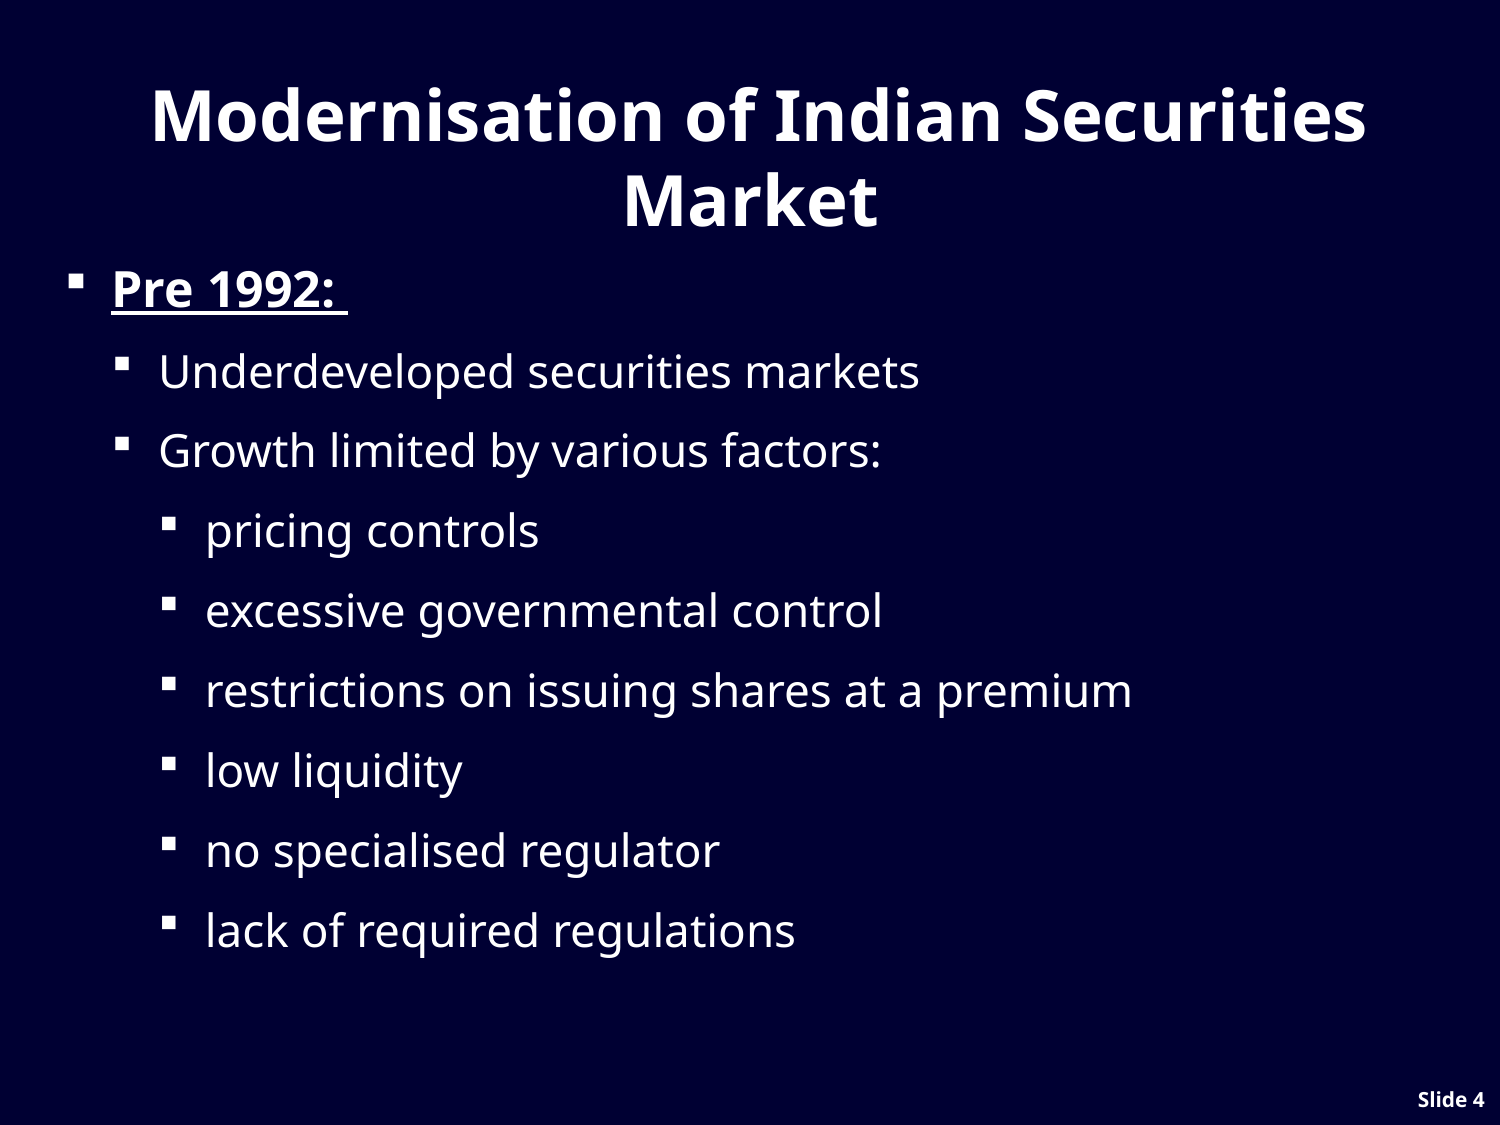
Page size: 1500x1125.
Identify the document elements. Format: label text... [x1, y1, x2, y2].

title Modernisation of Indian Securities Market [0, 70, 1500, 157]
slide_number Slide 3 [1327, 1069, 1485, 1125]
list Pre 1992: Underdeveloped securities markets Growth limited by various factors: pricing controls excessive governmental control restrictions on issuing shares at a premium low liquidity no specialised regulator lack of required regulations [64, 257, 1436, 987]
